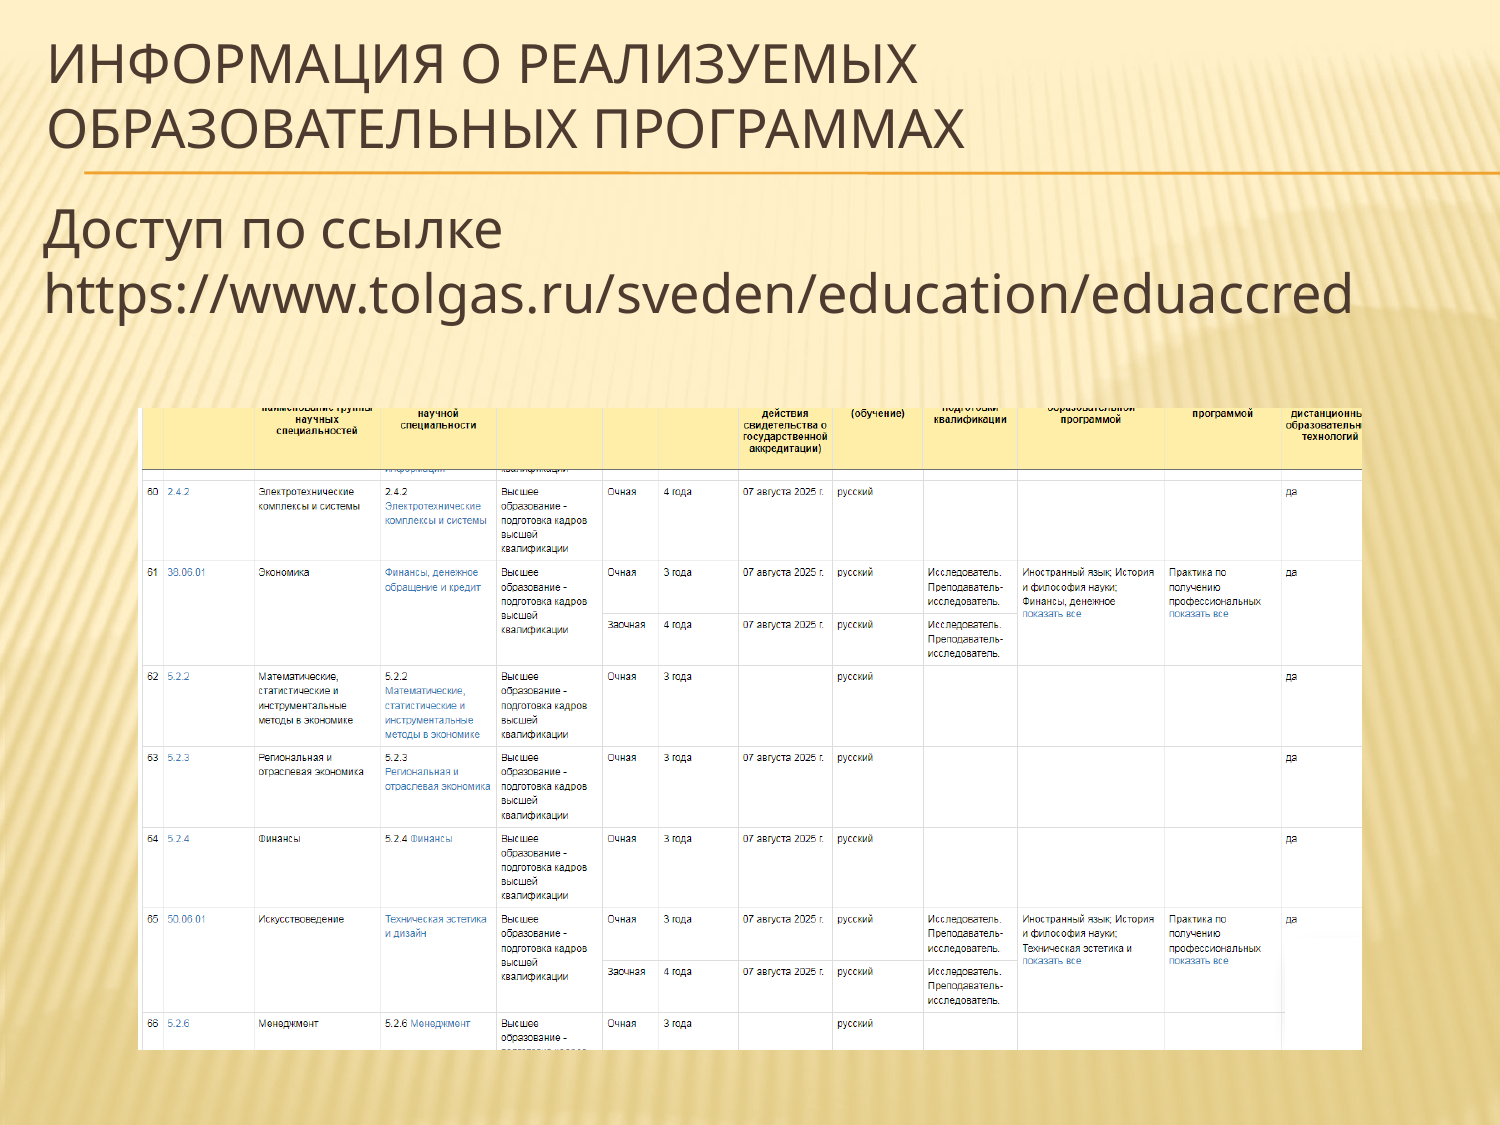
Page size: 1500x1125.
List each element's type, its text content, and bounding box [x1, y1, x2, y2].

text_box Информация о реализуемых образовательных программах [31, 25, 1457, 164]
title Доступ по ссылке https://www.tolgas.ru/sveden/education/eduaccred [28, 168, 1474, 351]
picture [138, 408, 1362, 1050]
